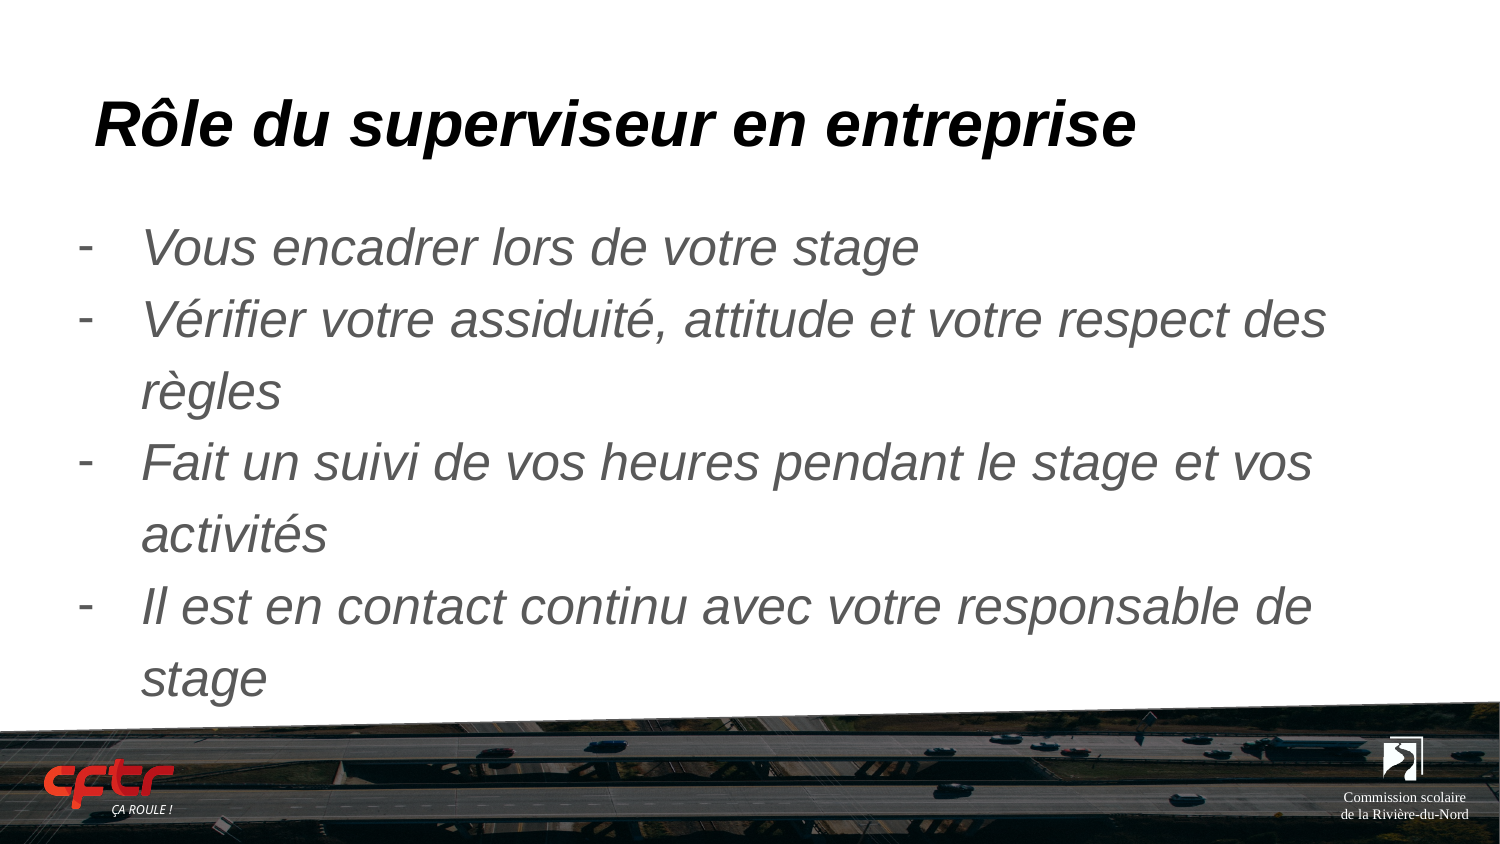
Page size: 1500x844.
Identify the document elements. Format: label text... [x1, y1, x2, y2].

picture [0, 704, 1499, 844]
title Rôle du superviseur en entreprise [79, 66, 1477, 161]
list Vous encadrer lors de votre stage Vérifier votre assiduité, attitude et votre respect des règles Fait un suivi de vos heures pendant le stage et vos activités Il est en contact continu avec votre responsable de stage [51, 189, 1449, 707]
